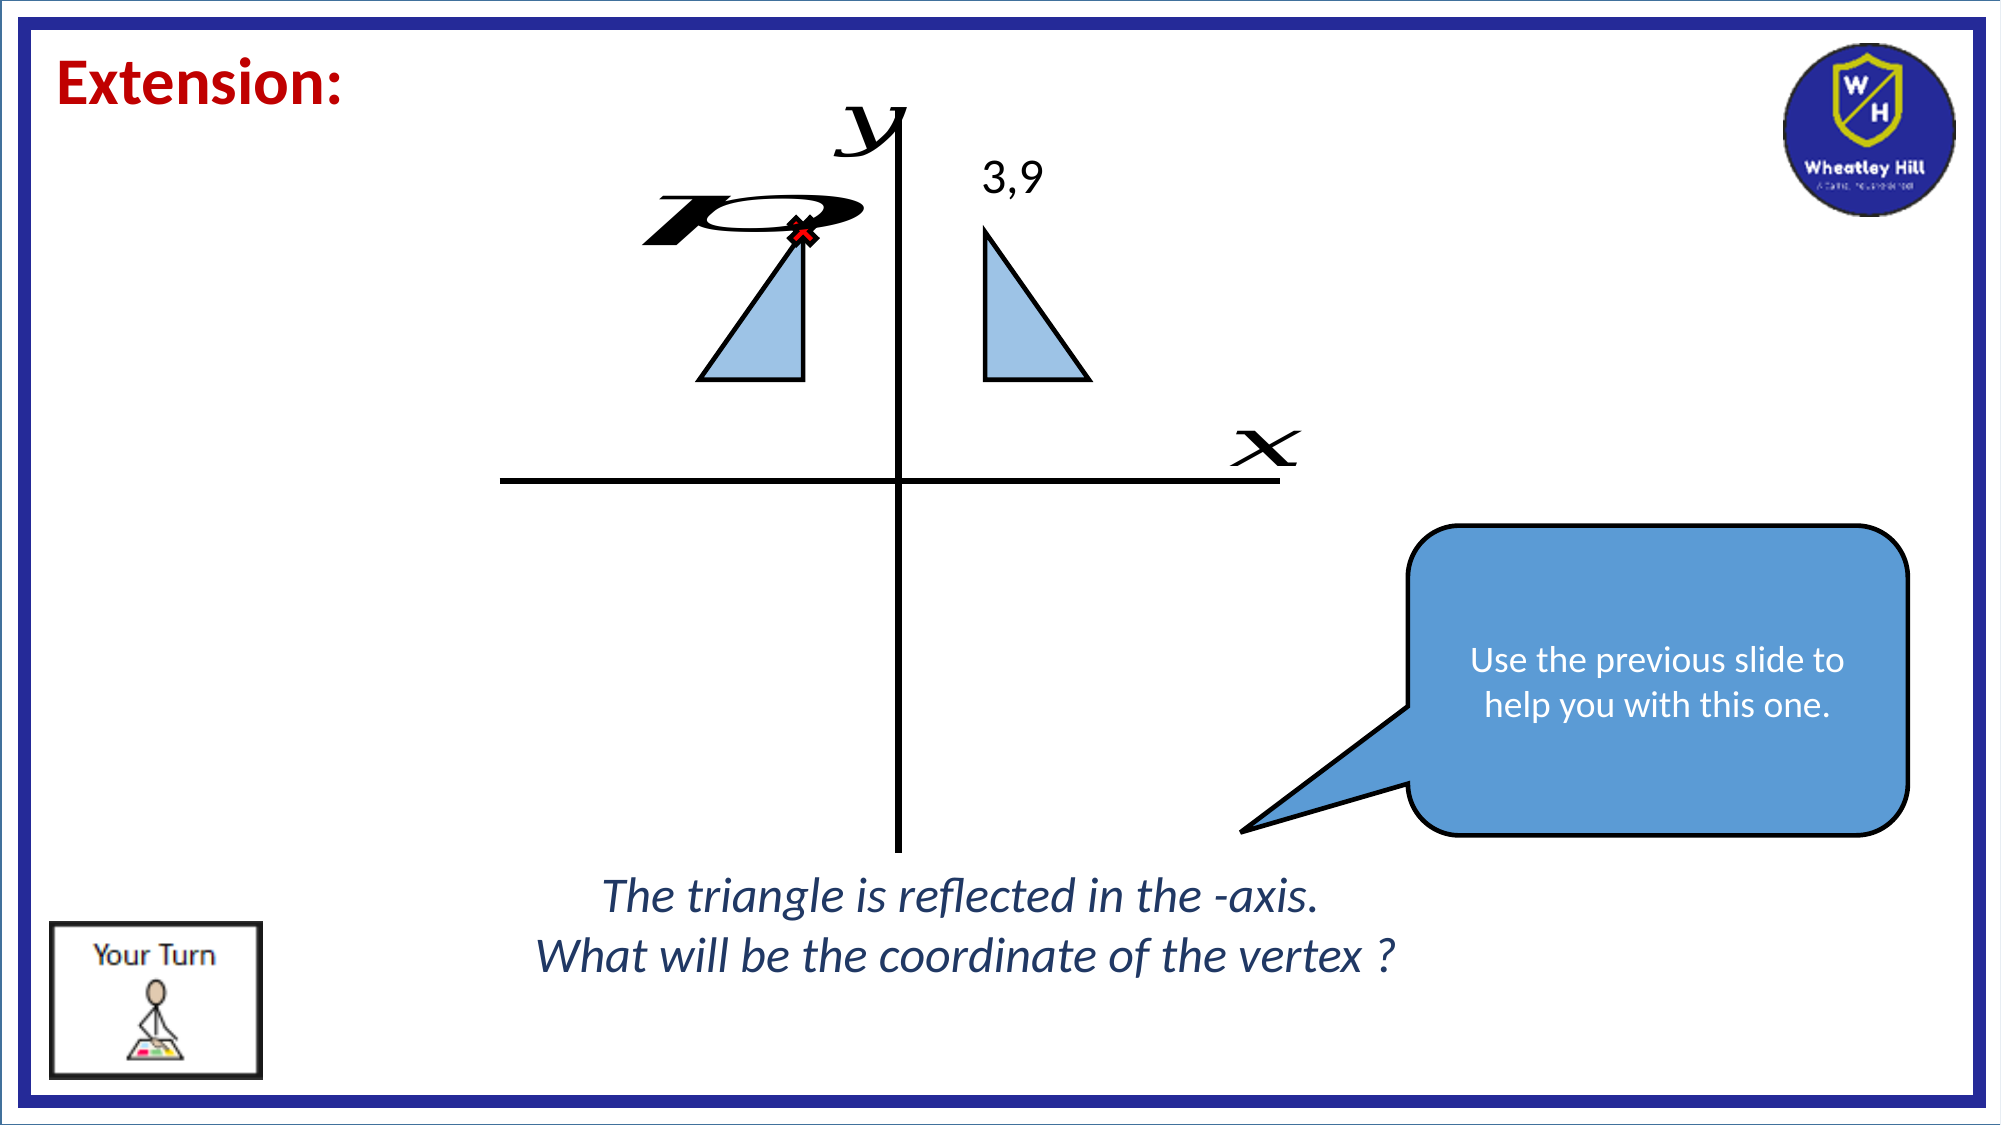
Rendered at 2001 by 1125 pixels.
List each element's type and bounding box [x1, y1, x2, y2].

text_box [41, 39, 1909, 853]
picture [0, 0, 2001, 1125]
